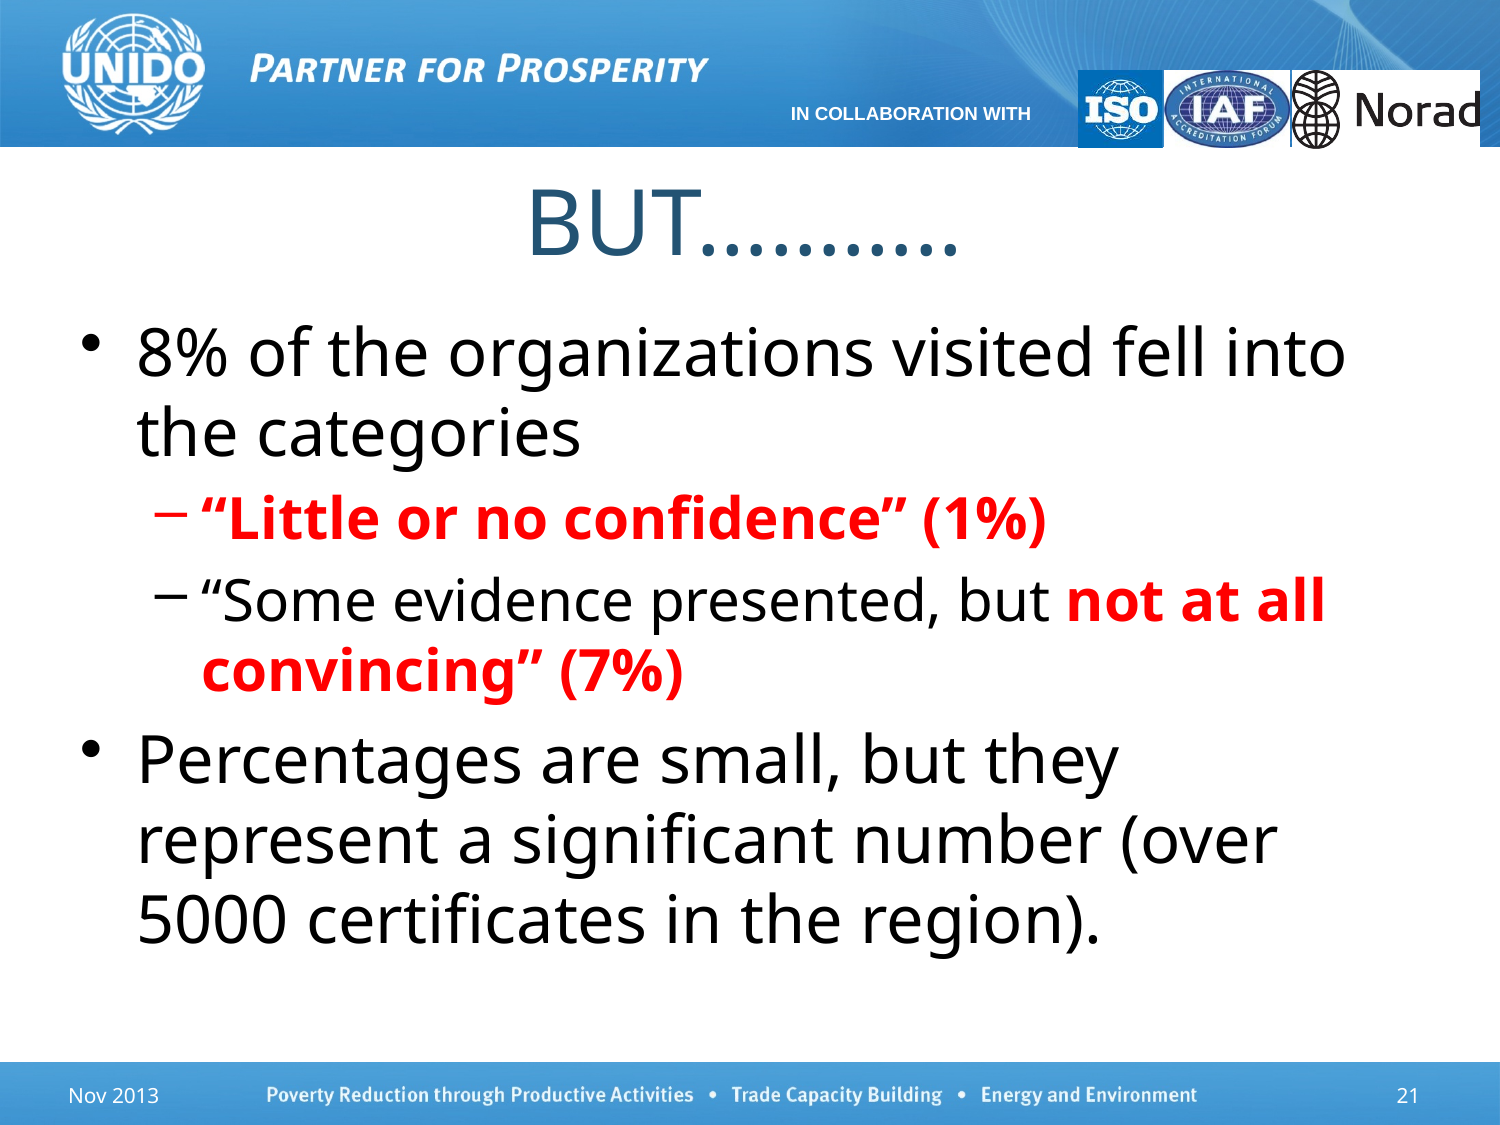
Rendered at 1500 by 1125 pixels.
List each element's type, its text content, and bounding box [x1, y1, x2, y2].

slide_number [52, 1074, 428, 1125]
picture [0, 0, 1500, 149]
slide_number 21 [1068, 1074, 1436, 1125]
picture [0, 1062, 1500, 1125]
title BUT……….. [52, 125, 1436, 314]
list 8% of the organizations visited fell into the categories “Little or no confidence” (1%) “Some evidence presented, but not at all convincing” (7%) Percentages are small, but they represent a significant number (over 5000 certificates in the region). [64, 302, 1448, 1024]
